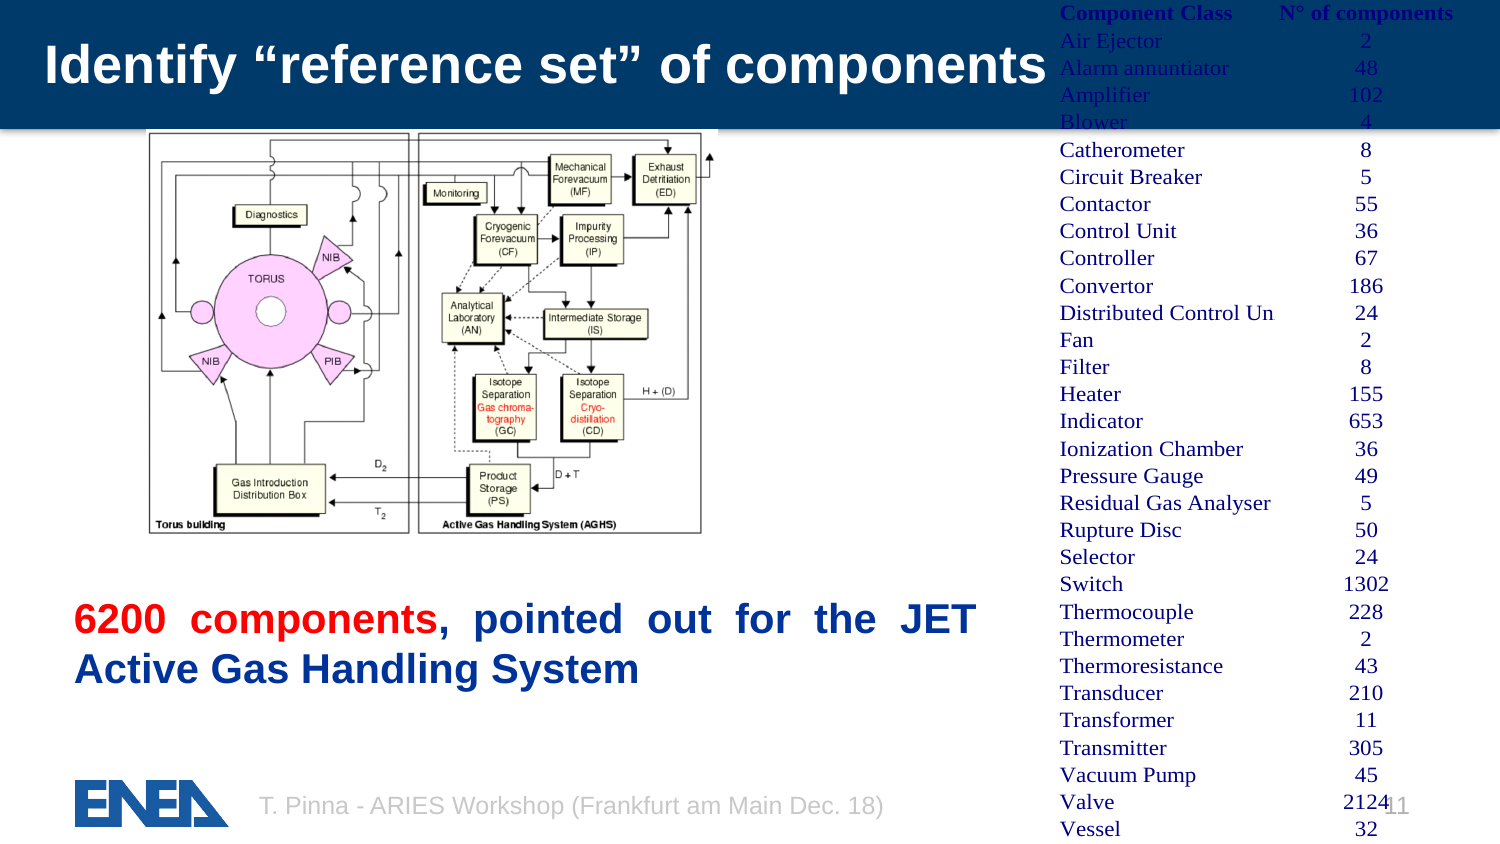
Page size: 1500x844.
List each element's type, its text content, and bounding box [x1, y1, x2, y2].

title Identify “reference set” of components [29, 29, 1049, 95]
footer T. Pinna - ARIES Workshop (Frankfurt am Main Dec. 18) [243, 782, 1049, 828]
picture [1054, 0, 1457, 844]
text_box 6200 components, pointed out for the JET Active Gas Handling System [59, 584, 992, 699]
picture [75, 780, 229, 827]
picture [146, 129, 718, 535]
